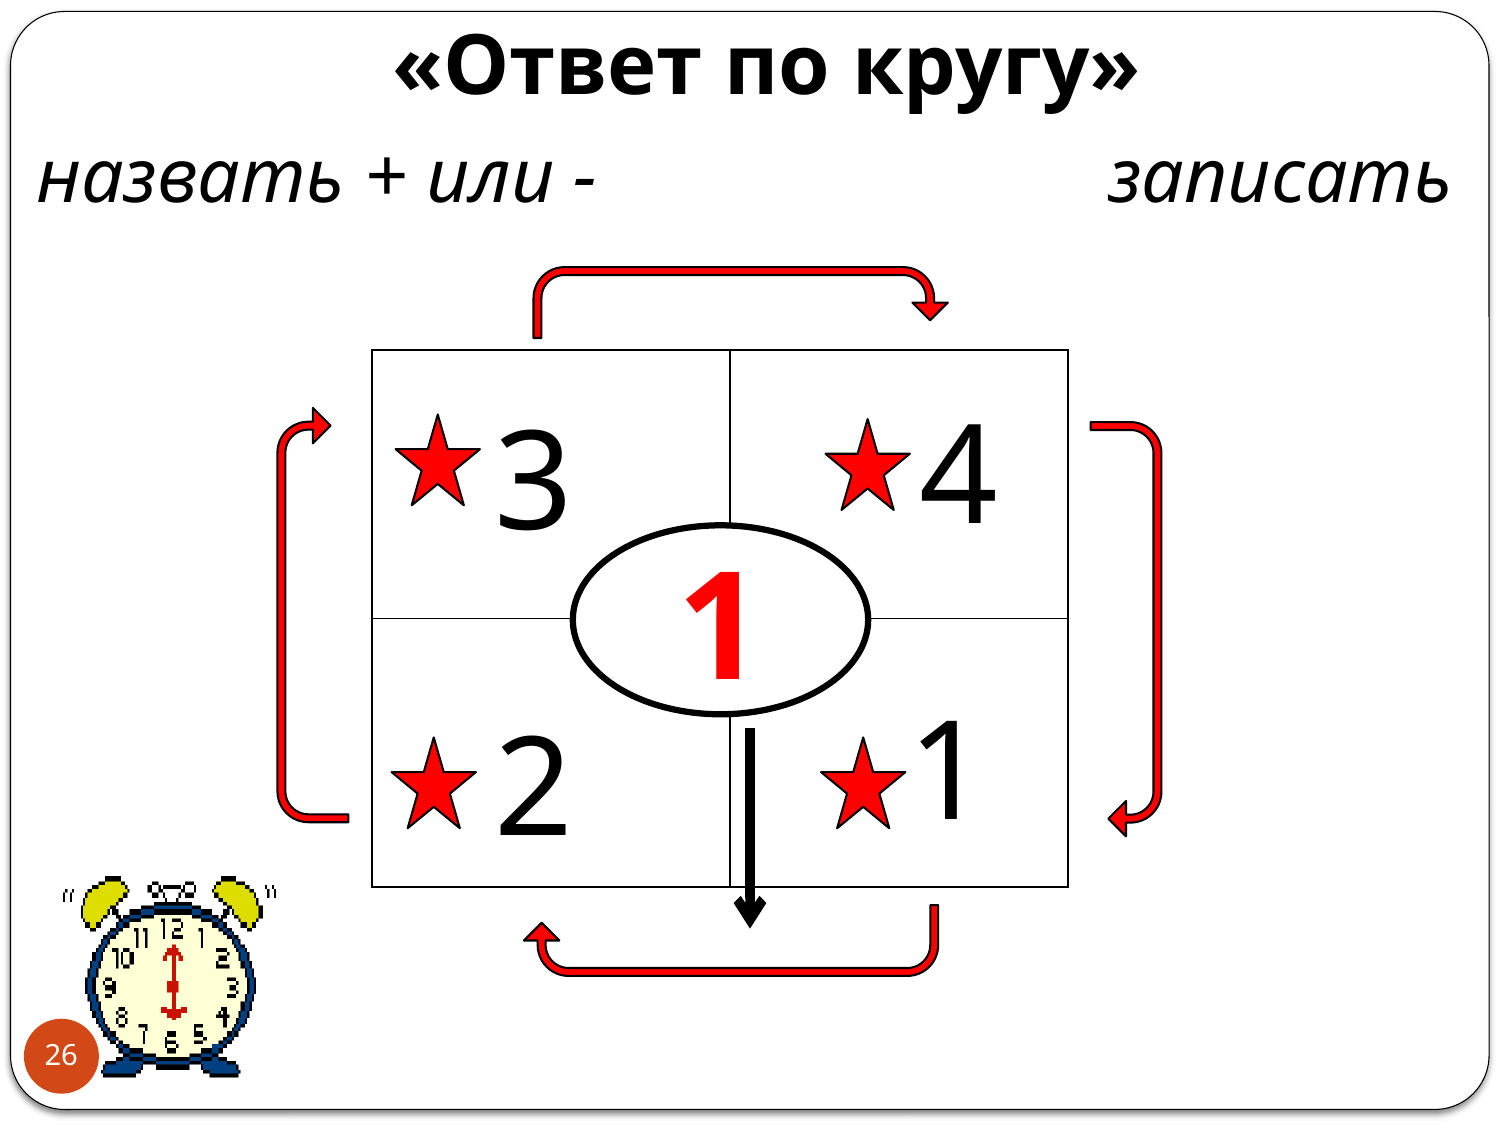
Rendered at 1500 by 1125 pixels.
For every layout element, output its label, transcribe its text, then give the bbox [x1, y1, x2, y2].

table_header [731, 351, 1067, 618]
slide_number 26 [23, 1020, 50, 1092]
text_box [522, 904, 940, 977]
text_box 4 [904, 378, 1014, 559]
text_box [820, 736, 907, 830]
text_box назвать + или - [21, 120, 613, 226]
text_box [824, 418, 911, 511]
table_cell [373, 619, 729, 886]
text_box 2 [479, 690, 588, 871]
table_header [373, 351, 729, 618]
text_box [390, 736, 477, 830]
text_box 3 [479, 384, 588, 565]
text_box [276, 406, 350, 824]
text_box «Ответ по кругу» [377, 4, 1157, 119]
text_box 1 [571, 524, 870, 716]
text_box [394, 413, 481, 507]
text_box [1089, 421, 1163, 838]
text_box [532, 266, 949, 340]
table_cell [731, 619, 1067, 886]
text_box 1 [893, 675, 1003, 856]
picture [55, 871, 278, 1090]
text_box записать [1093, 120, 1468, 226]
